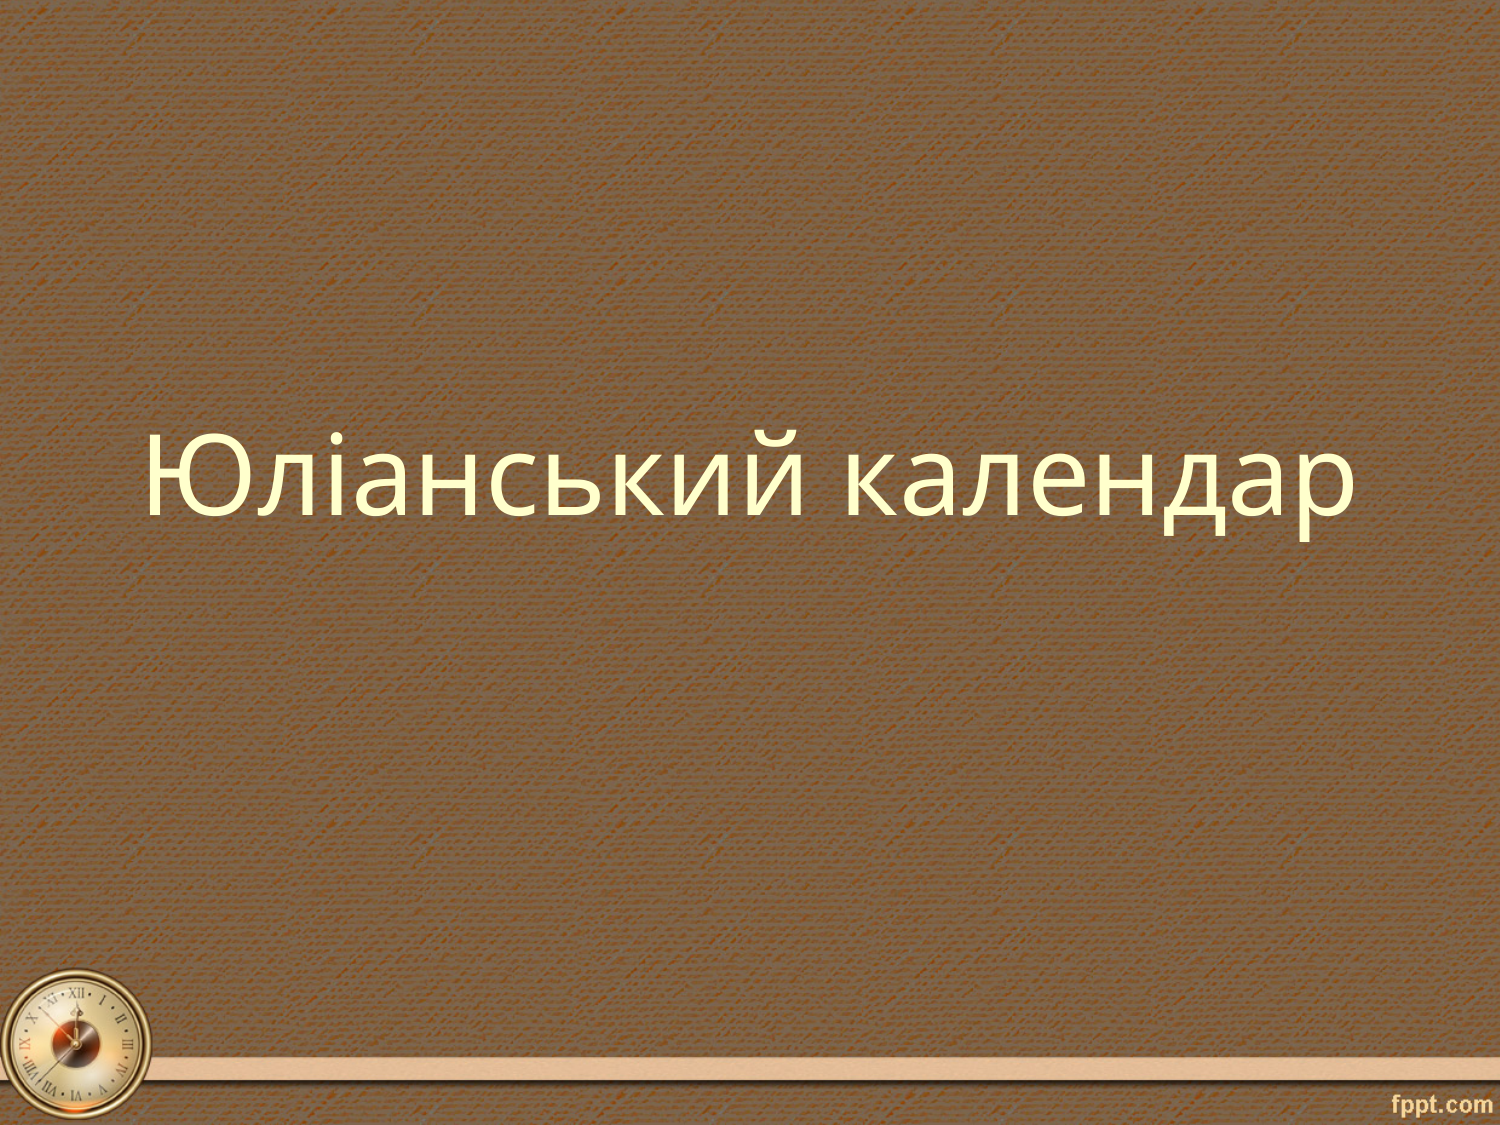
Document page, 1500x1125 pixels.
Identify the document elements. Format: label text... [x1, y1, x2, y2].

title Юліанський календар [112, 349, 1388, 591]
picture [0, 0, 1500, 1125]
